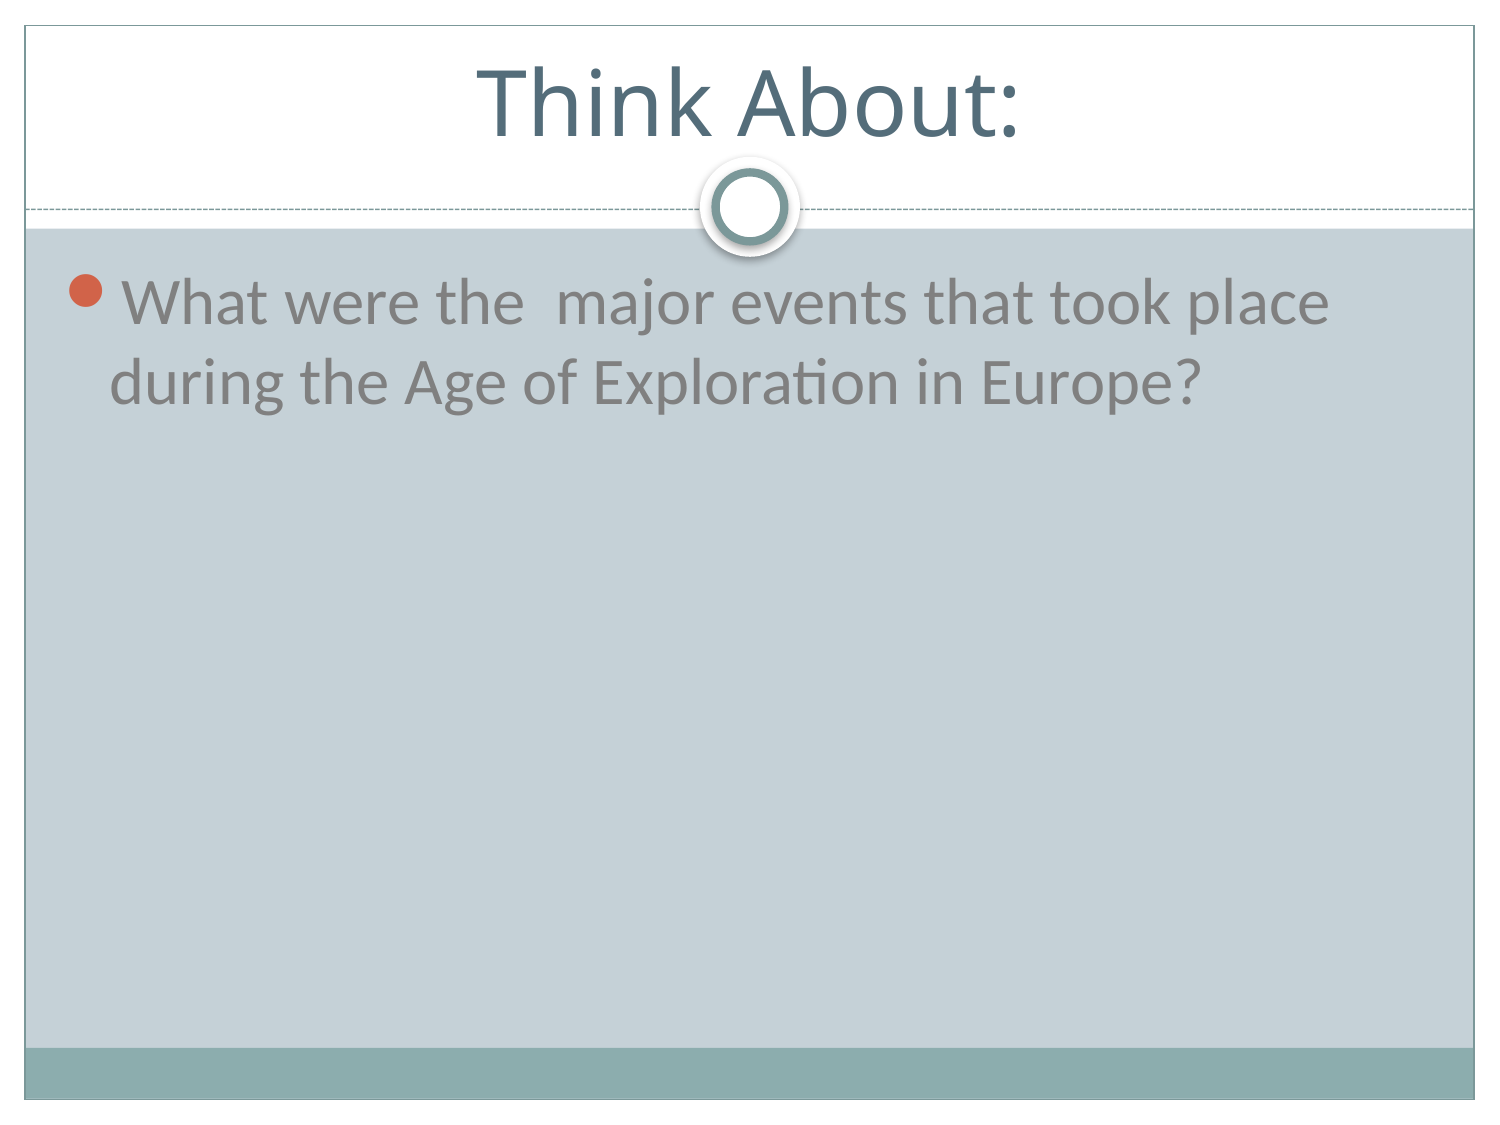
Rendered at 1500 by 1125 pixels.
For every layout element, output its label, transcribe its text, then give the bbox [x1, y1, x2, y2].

title Think About: [49, 37, 1450, 162]
list What were the major events that took place during the Age of Exploration in Europe? [49, 250, 1445, 1001]
